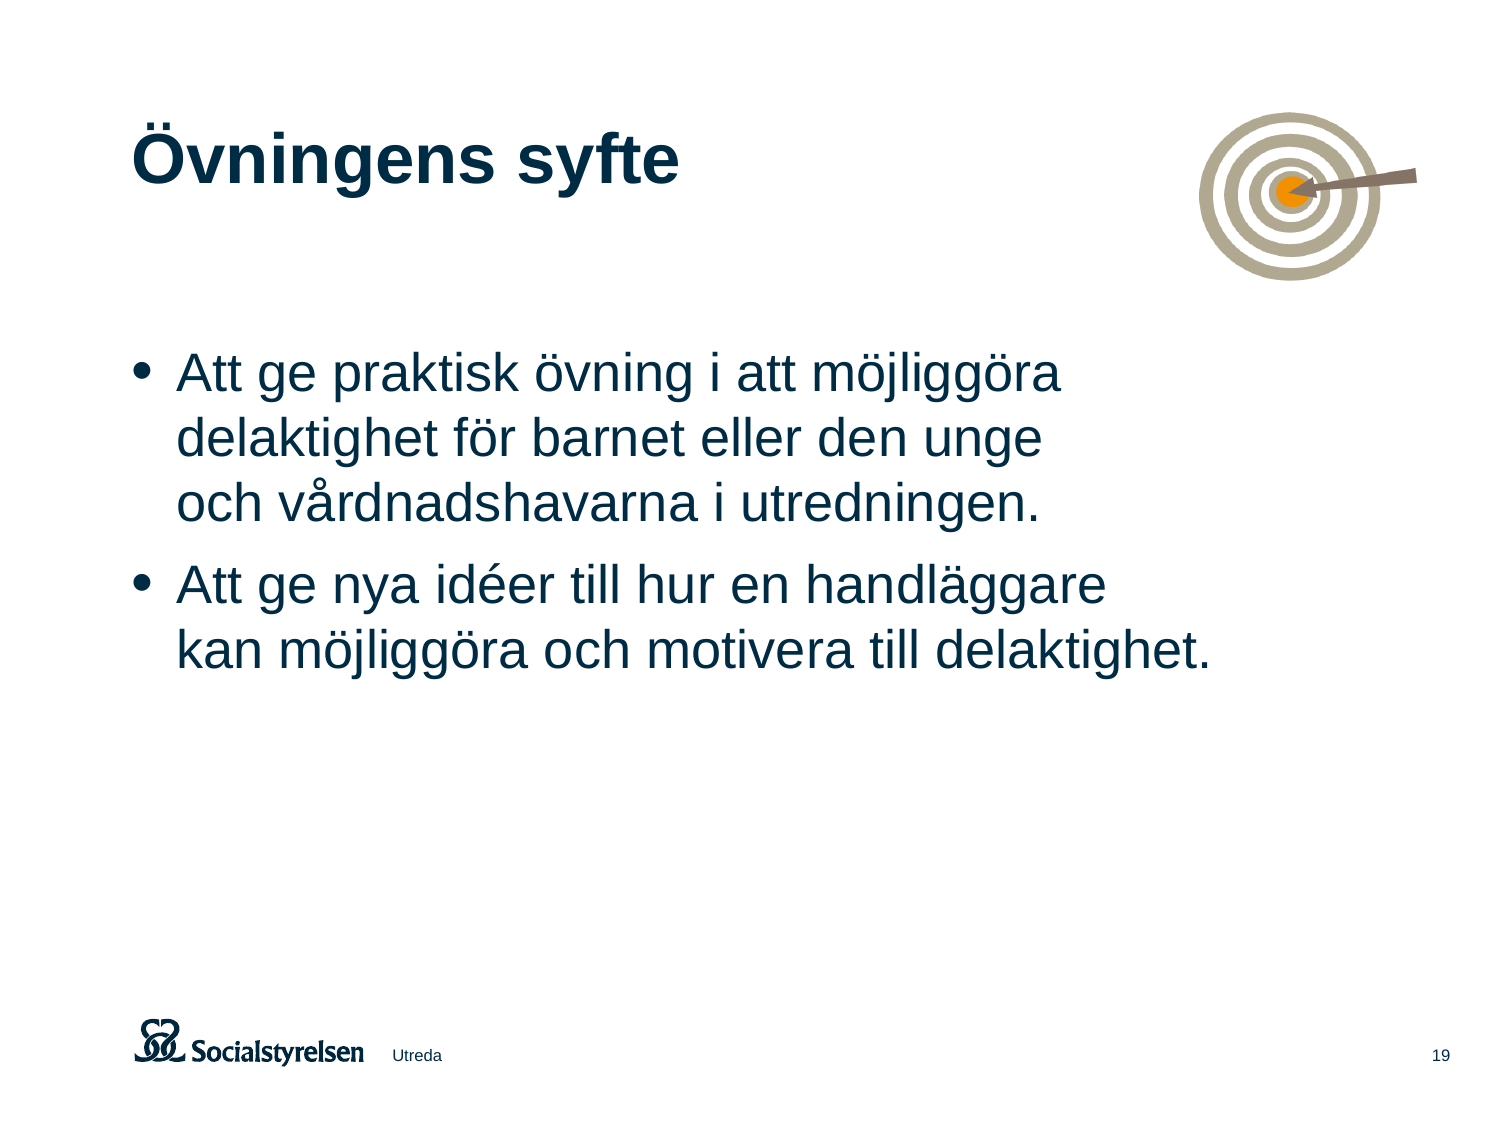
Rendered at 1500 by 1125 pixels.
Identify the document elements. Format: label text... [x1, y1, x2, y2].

slide_number 19 [1379, 1032, 1451, 1077]
picture [1199, 112, 1417, 282]
footer Utreda [392, 1032, 1101, 1077]
list Att ge praktisk övning i att möjliggöra delaktighet för barnet eller den unge och vårdnadshavarna i utredningen. Att ge nya idéer till hur en handläggare kan möjliggöra och motivera till delaktighet. [131, 337, 1274, 947]
title Övningens syfte [131, 112, 1273, 326]
